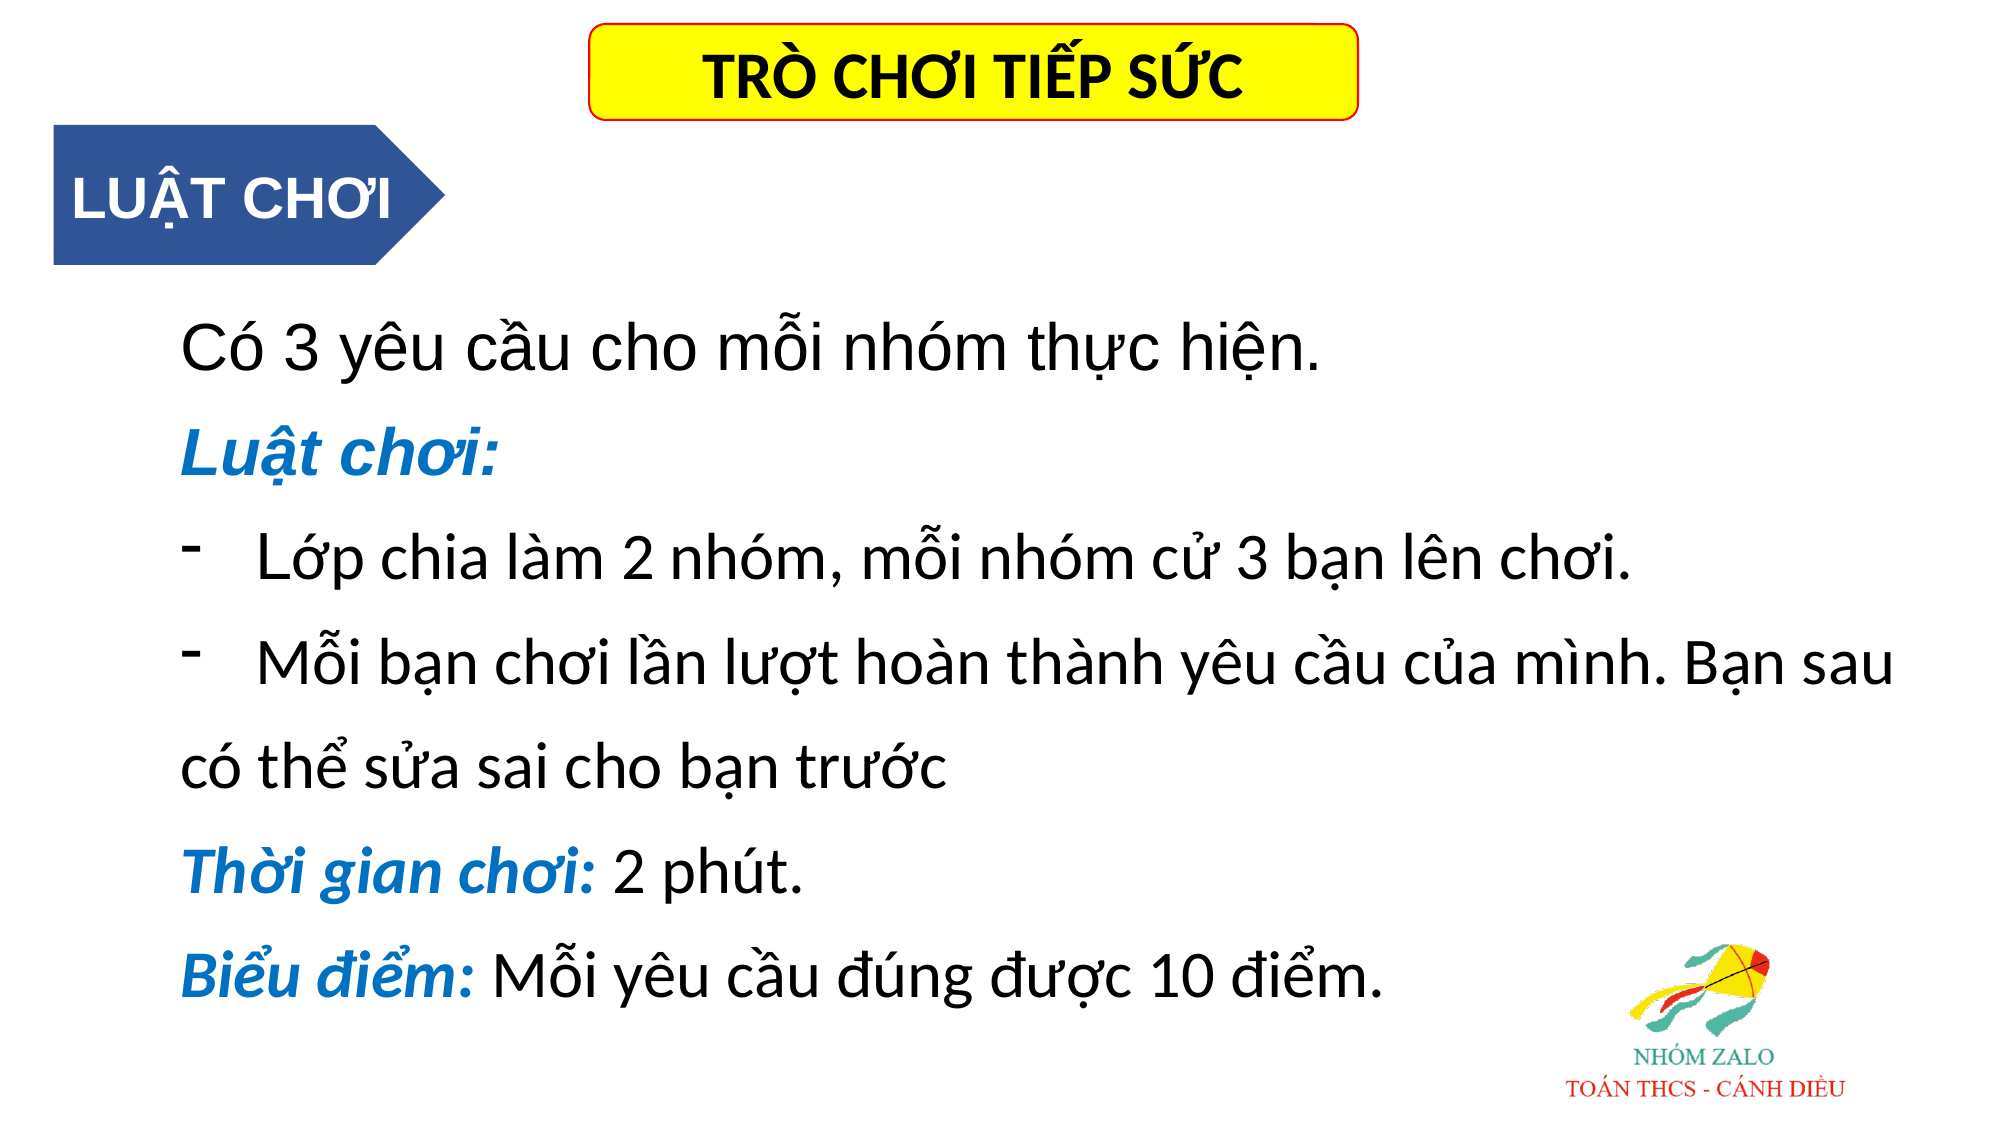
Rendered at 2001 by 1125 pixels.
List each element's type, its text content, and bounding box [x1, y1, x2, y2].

text_box LUẬT CHƠI [53, 124, 446, 265]
text_box TRÒ CHƠI TIẾP SỨC [688, 24, 1259, 119]
text_box Có 3 yêu cầu cho mỗi nhóm thực hiện. Luật chơi: Lớp chia làm 2 nhóm, mỗi nhóm cử 3 bạn lên chơi. Mỗi bạn chơi lần lượt hoàn thành yêu cầu của mình. Bạn sau có thể sửa sai cho bạn trước Thời gian chơi: 2 phút. Biểu điểm: Mỗi yêu cầu đúng được 10 điểm. [165, 284, 1926, 1123]
text_box [588, 22, 1360, 121]
